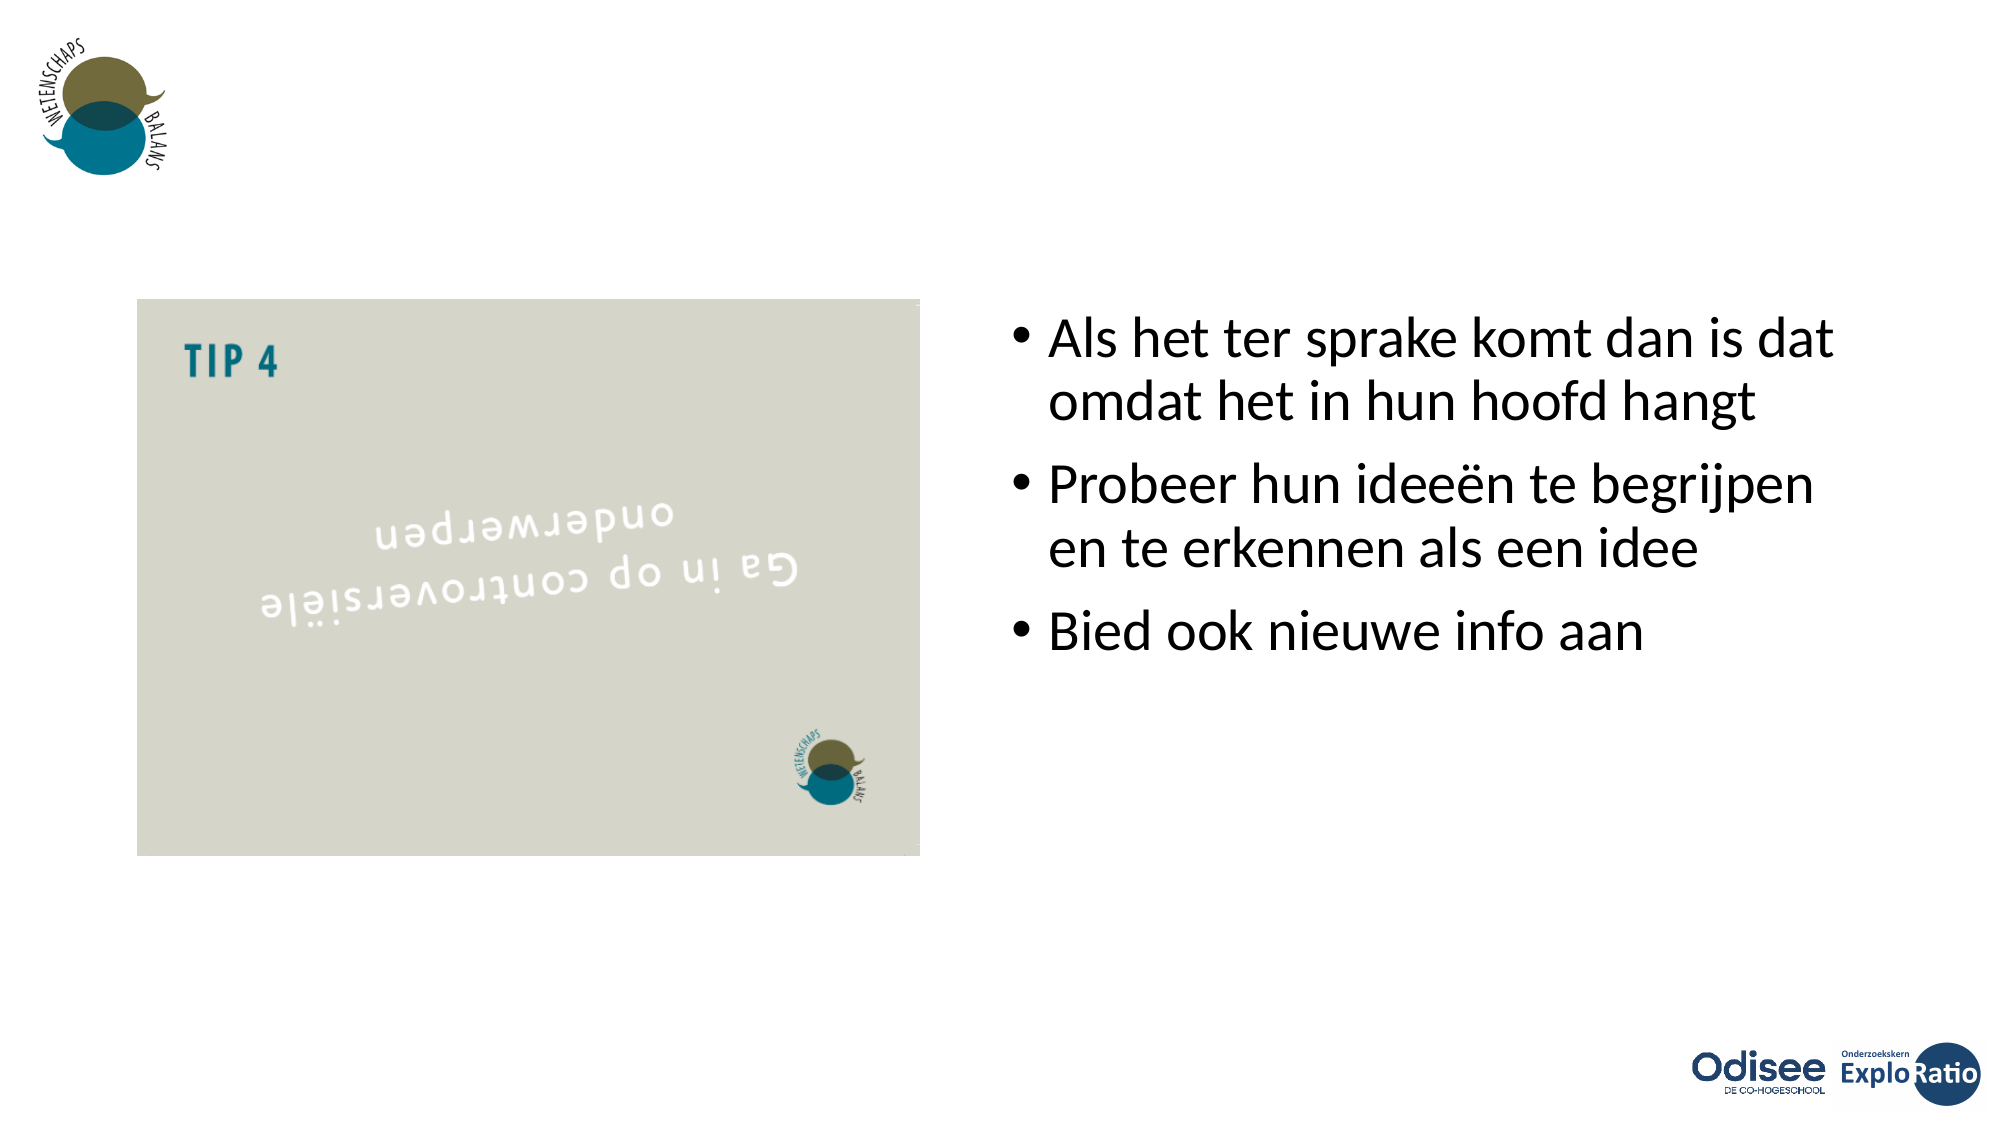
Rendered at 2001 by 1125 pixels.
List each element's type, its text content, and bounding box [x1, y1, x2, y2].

picture [137, 299, 920, 856]
picture [1682, 1039, 1988, 1111]
list Als het ter sprake komt dan is dat omdat het in hun hoofd hangt Probeer hun ideeën te begrijpen en te erkennen als een idee Bied ook nieuwe info aan [996, 299, 1863, 1014]
picture [20, 26, 191, 187]
